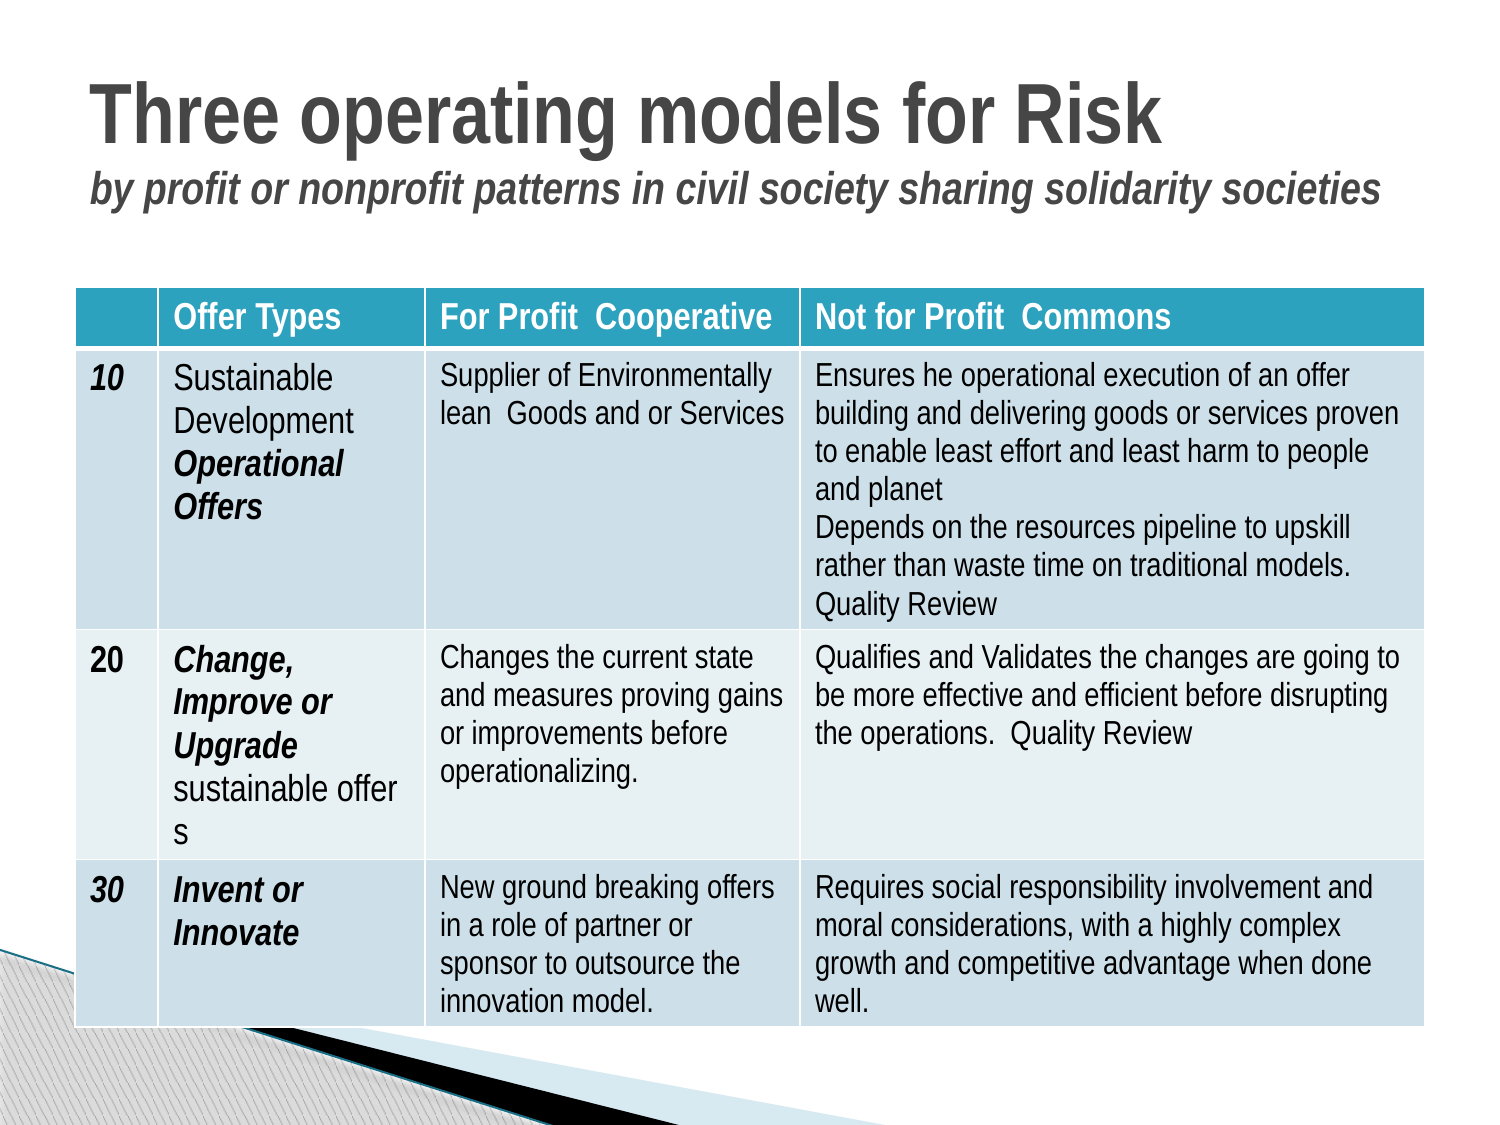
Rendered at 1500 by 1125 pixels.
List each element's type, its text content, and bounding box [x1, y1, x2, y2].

table_cell New ground breaking offers in a role of partner or sponsor to outsource the innovation model. [426, 860, 799, 1026]
table_cell Changes the current state and measures proving gains or improvements before operationalizing. [426, 630, 799, 859]
table_header [76, 288, 157, 346]
table_cell Qualifies and Validates the changes are going to be more effective and efficient before disrupting the operations. Quality Review [801, 630, 1424, 859]
table_cell Change, Improve or Upgrade sustainable offer s [159, 630, 424, 859]
table_cell 20 [76, 630, 157, 859]
table_header For Profit Cooperative [426, 288, 799, 346]
table_cell 10 [76, 351, 157, 629]
table_cell Sustainable Development Operational Offers [159, 351, 424, 629]
table_cell Supplier of Environmentally lean Goods and or Services [426, 351, 799, 629]
title Three operating models for Risk by profit or nonprofit patterns in civil society sharing solidarity societies [75, 45, 1425, 233]
table_cell 30 [76, 860, 157, 1026]
table_cell Invent or Innovate [159, 860, 424, 1026]
table_header Offer Types [159, 288, 424, 346]
table_cell Ensures he operational execution of an offer building and delivering goods or services proven to enable least effort and least harm to people and planet Depends on the resources pipeline to upskill rather than waste time on traditional models. Quality Review [801, 351, 1424, 629]
table_header Not for Profit Commons [801, 288, 1424, 346]
table_cell Requires social responsibility involvement and moral considerations, with a highly complex growth and competitive advantage when done well. [801, 860, 1424, 1026]
